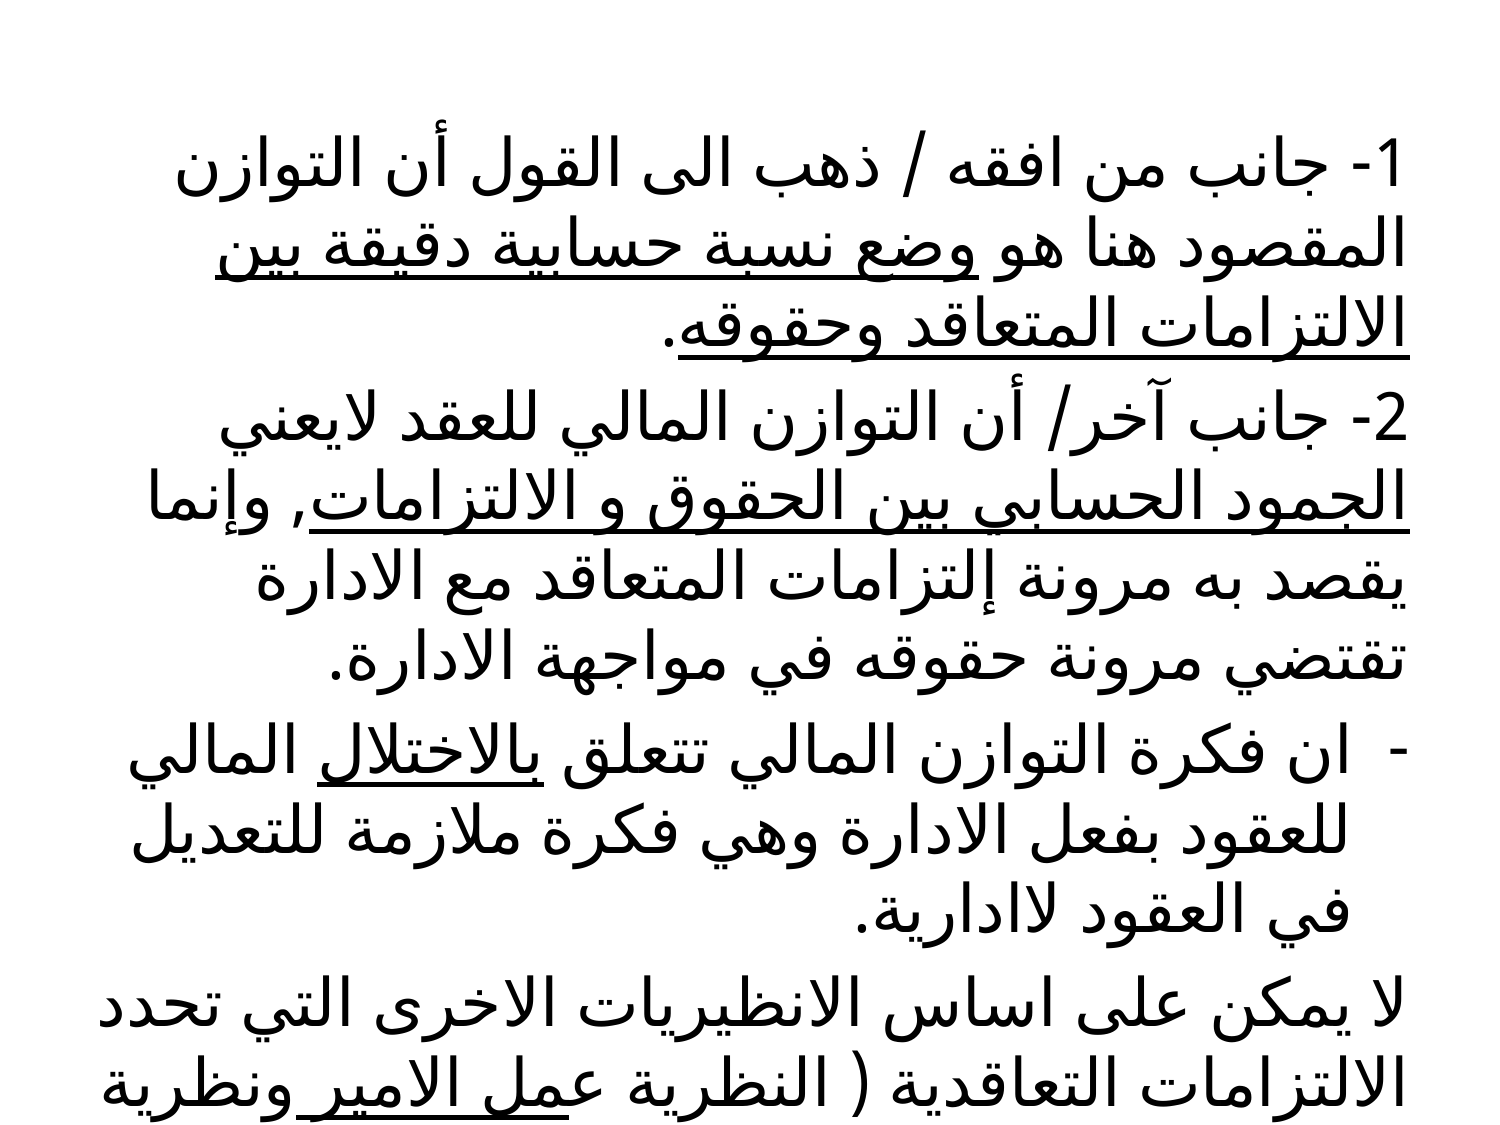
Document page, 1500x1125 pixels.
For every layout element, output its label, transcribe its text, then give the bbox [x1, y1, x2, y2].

list 1- جانب من افقه / ذهب الى القول أن التوازن المقصود هنا هو وضع نسبة حسابية دقيقة بين الالتزامات المتعاقد وحقوقه. 2- جانب آخر/ أن التوازن المالي للعقد لايعني الجمود الحسابي بين الحقوق و الالتزامات, وإنما يقصد به مرونة إلتزامات المتعاقد مع الادارة تقتضي مرونة حقوقه في مواجهة الادارة. ان فكرة التوازن المالي تتعلق بالاختلال المالي للعقود بفعل الادارة وهي فكرة ملازمة للتعديل في العقود لاادارية. لا يمكن على اساس الانظيريات الاخرى التي تحدد الالتزامات التعاقدية ( النظرية عمل الامير ونظرية الظروف الطارئ ونظرية الصعوبات المادية غير المتوقعة) [75, 112, 1425, 1005]
